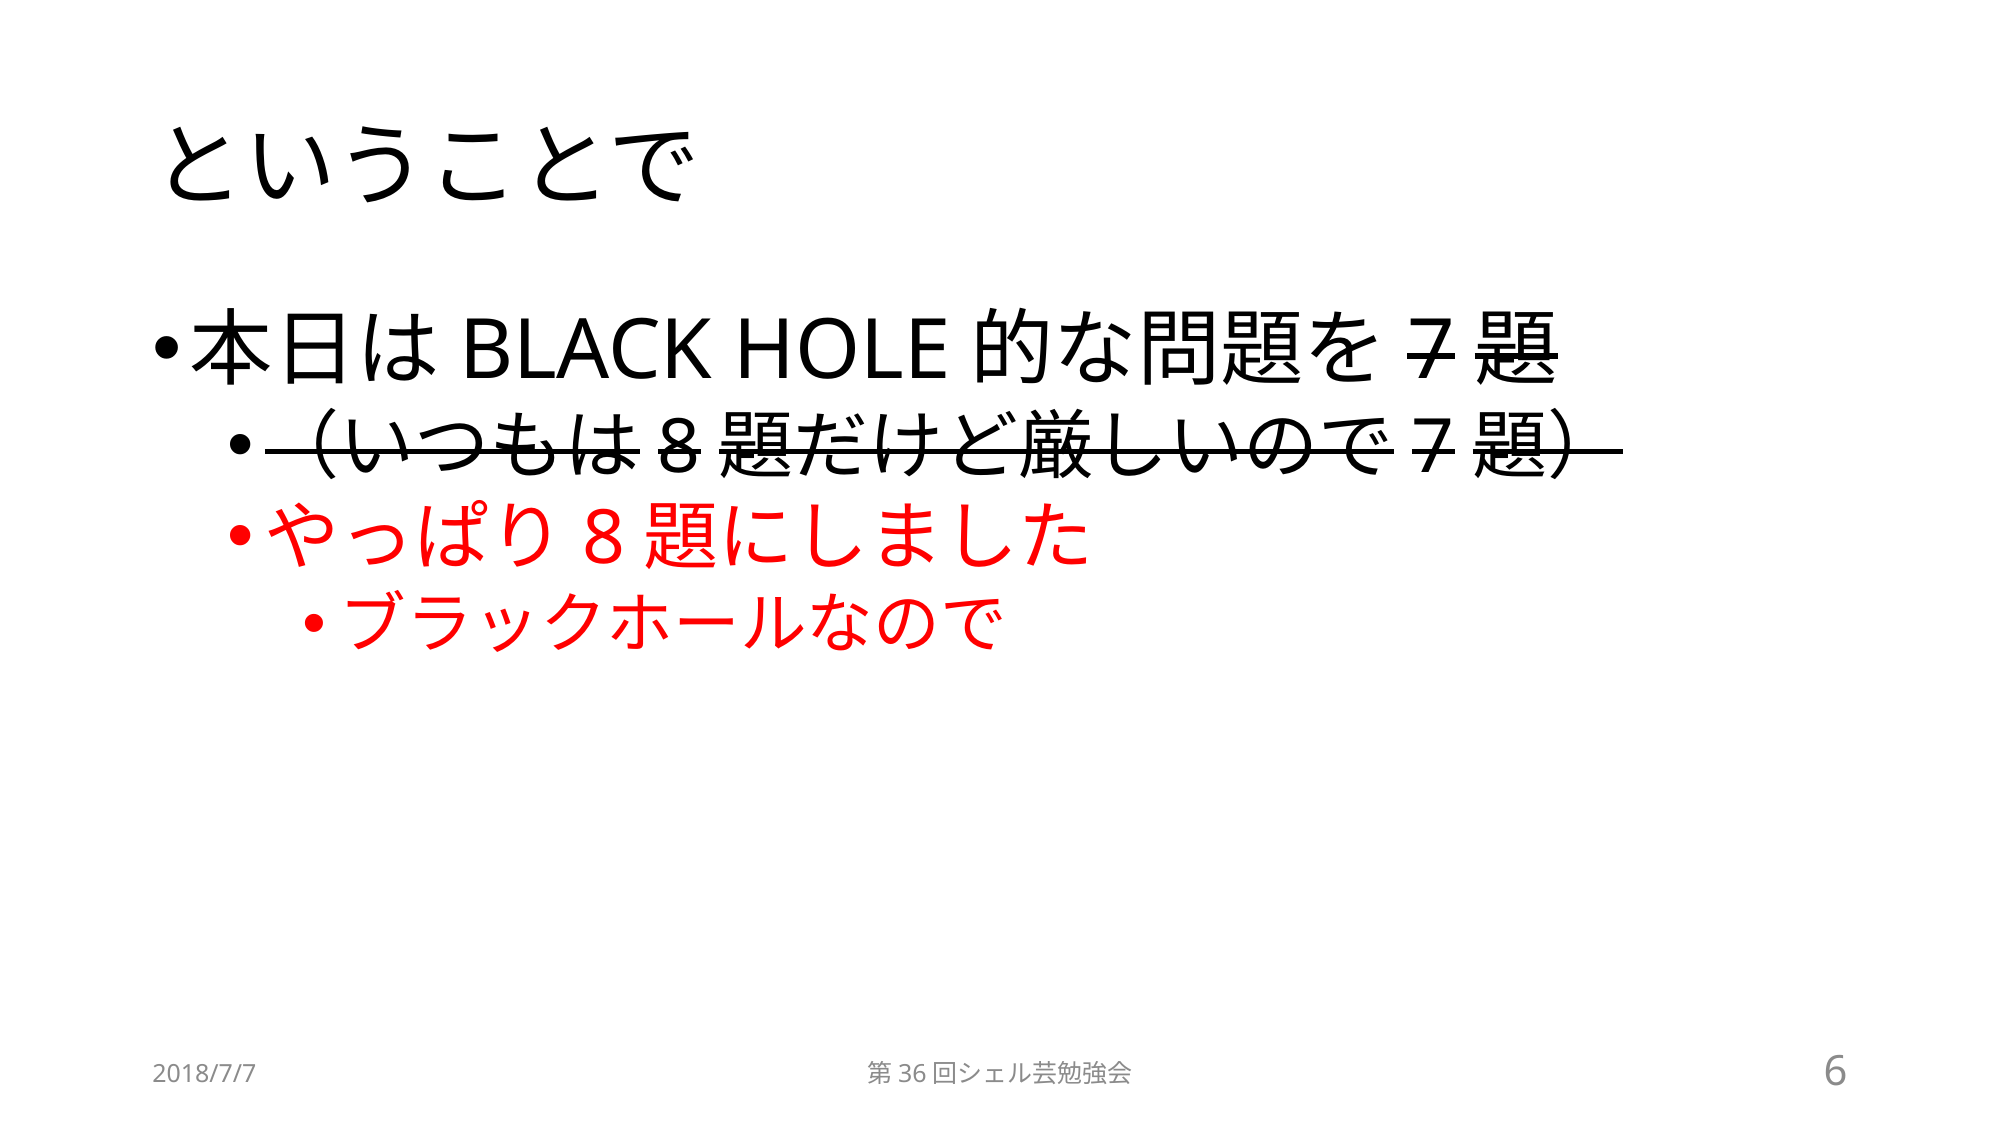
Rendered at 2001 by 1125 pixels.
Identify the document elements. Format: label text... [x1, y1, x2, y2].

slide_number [137, 1042, 588, 1103]
footer 第36回シェル芸勉強会 [662, 1042, 1338, 1103]
title ということで [137, 59, 1863, 278]
list 本日はBLACK HOLE的な問題を7題 （いつもは8題だけど厳しいので7題） やっぱり8題にしました ブラックホールなので [137, 299, 1863, 1014]
slide_number 6 [1412, 1042, 1863, 1103]
